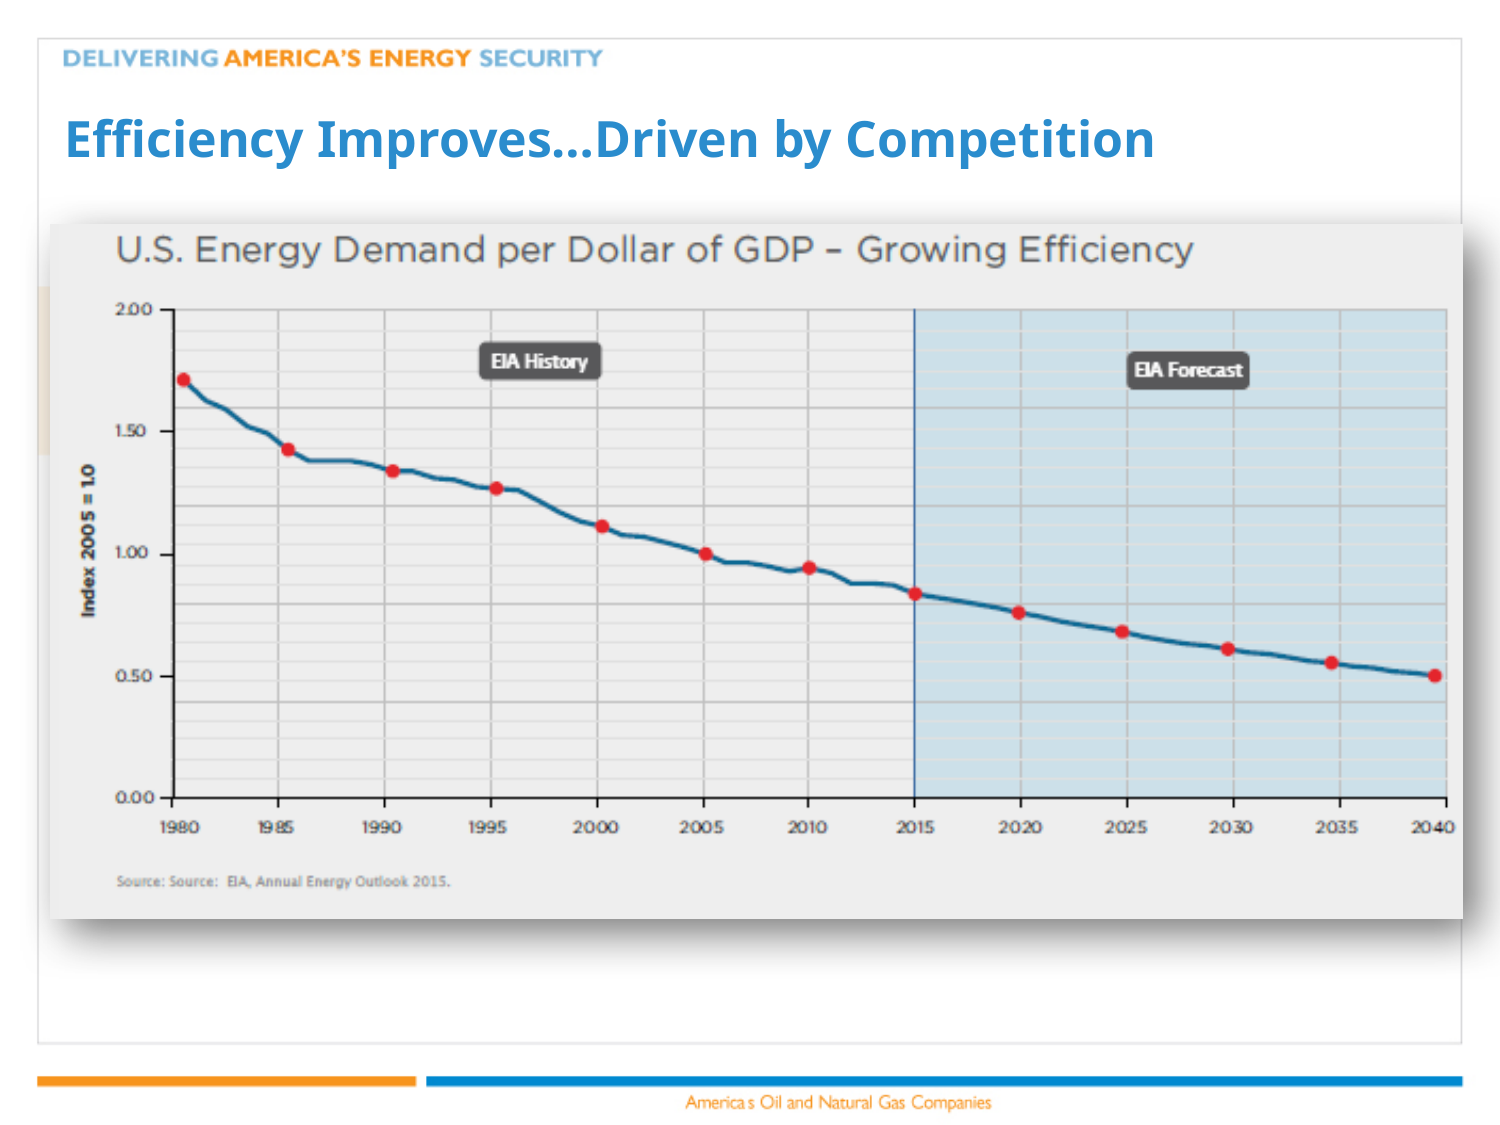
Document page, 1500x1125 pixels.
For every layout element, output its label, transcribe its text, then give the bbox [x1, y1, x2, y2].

text_box Efficiency Improves…Driven by Competition [50, 99, 1420, 221]
picture [0, 0, 1500, 1125]
